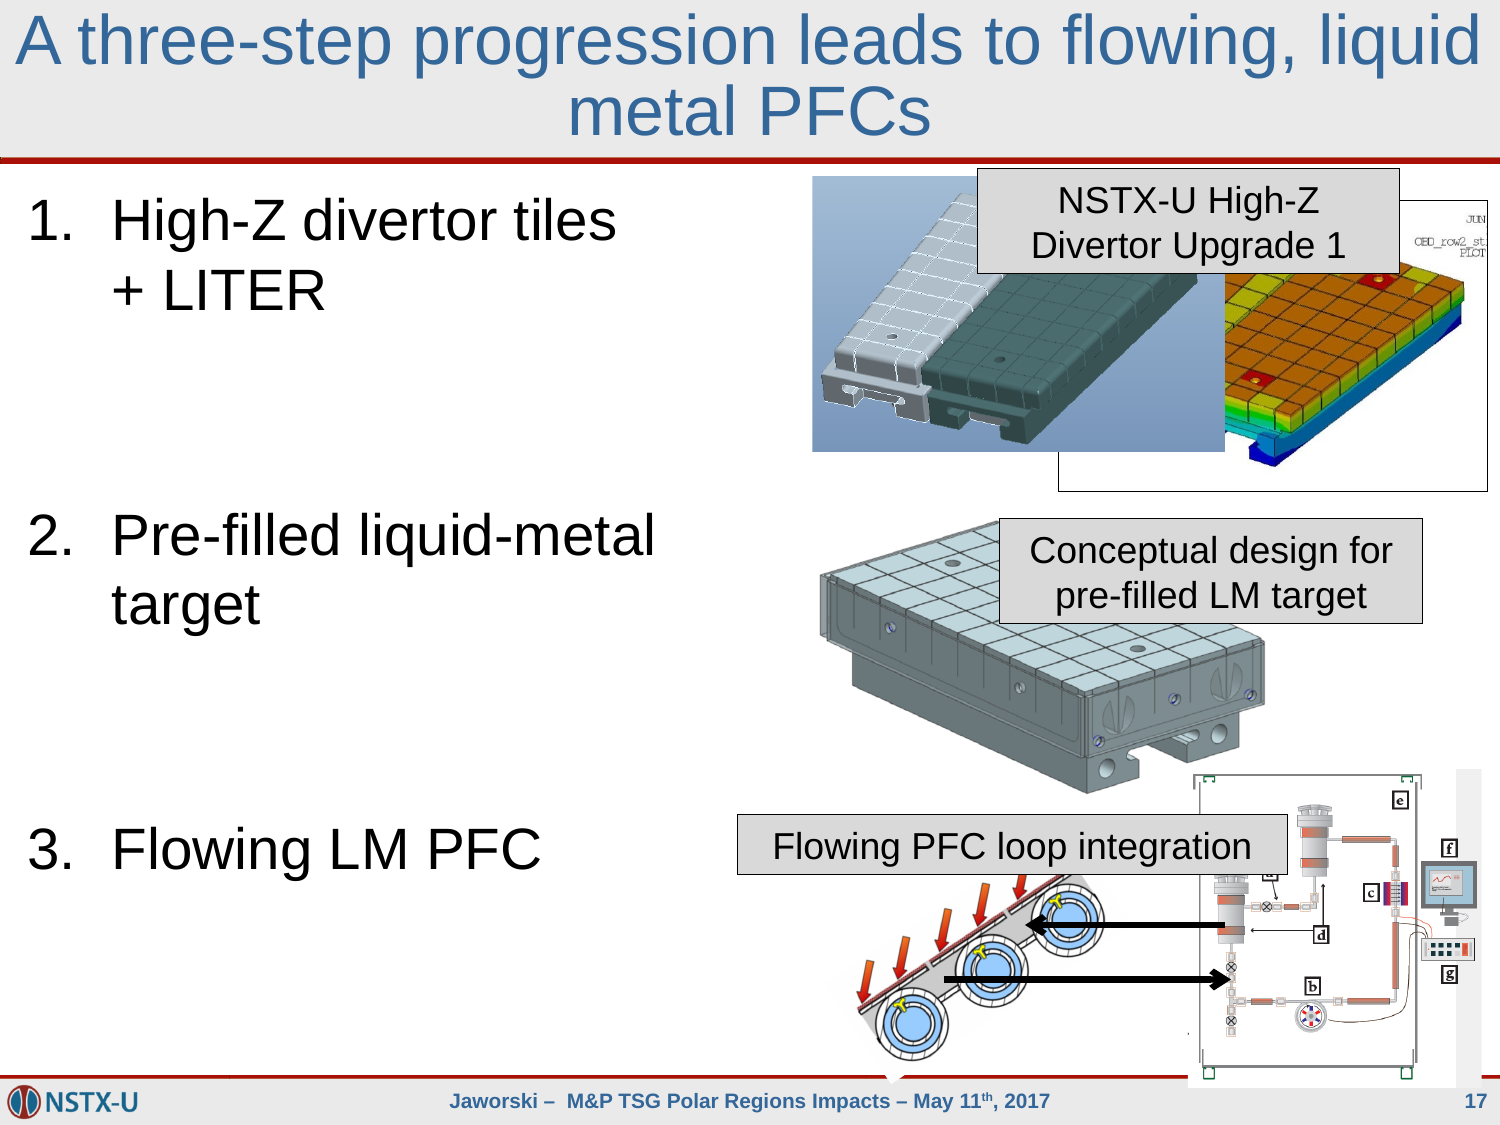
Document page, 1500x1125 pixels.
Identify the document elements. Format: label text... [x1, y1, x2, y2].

text_box NSTX-U High-Z Divertor Upgrade 1 [977, 168, 1400, 198]
picture [812, 176, 1488, 492]
picture [0, 510, 1500, 1125]
list High-Z divertor tiles + LITER Pre-filled liquid-metal target Flowing LM PFC [12, 174, 675, 1063]
title A three-step progression leads to flowing, liquid metal PFCs [0, 0, 1500, 158]
picture [0, 158, 1500, 164]
text_box Conceptual design for pre-filled LM target [1280, 518, 1423, 624]
text_box Flowing PFC loop integration [737, 814, 1182, 875]
